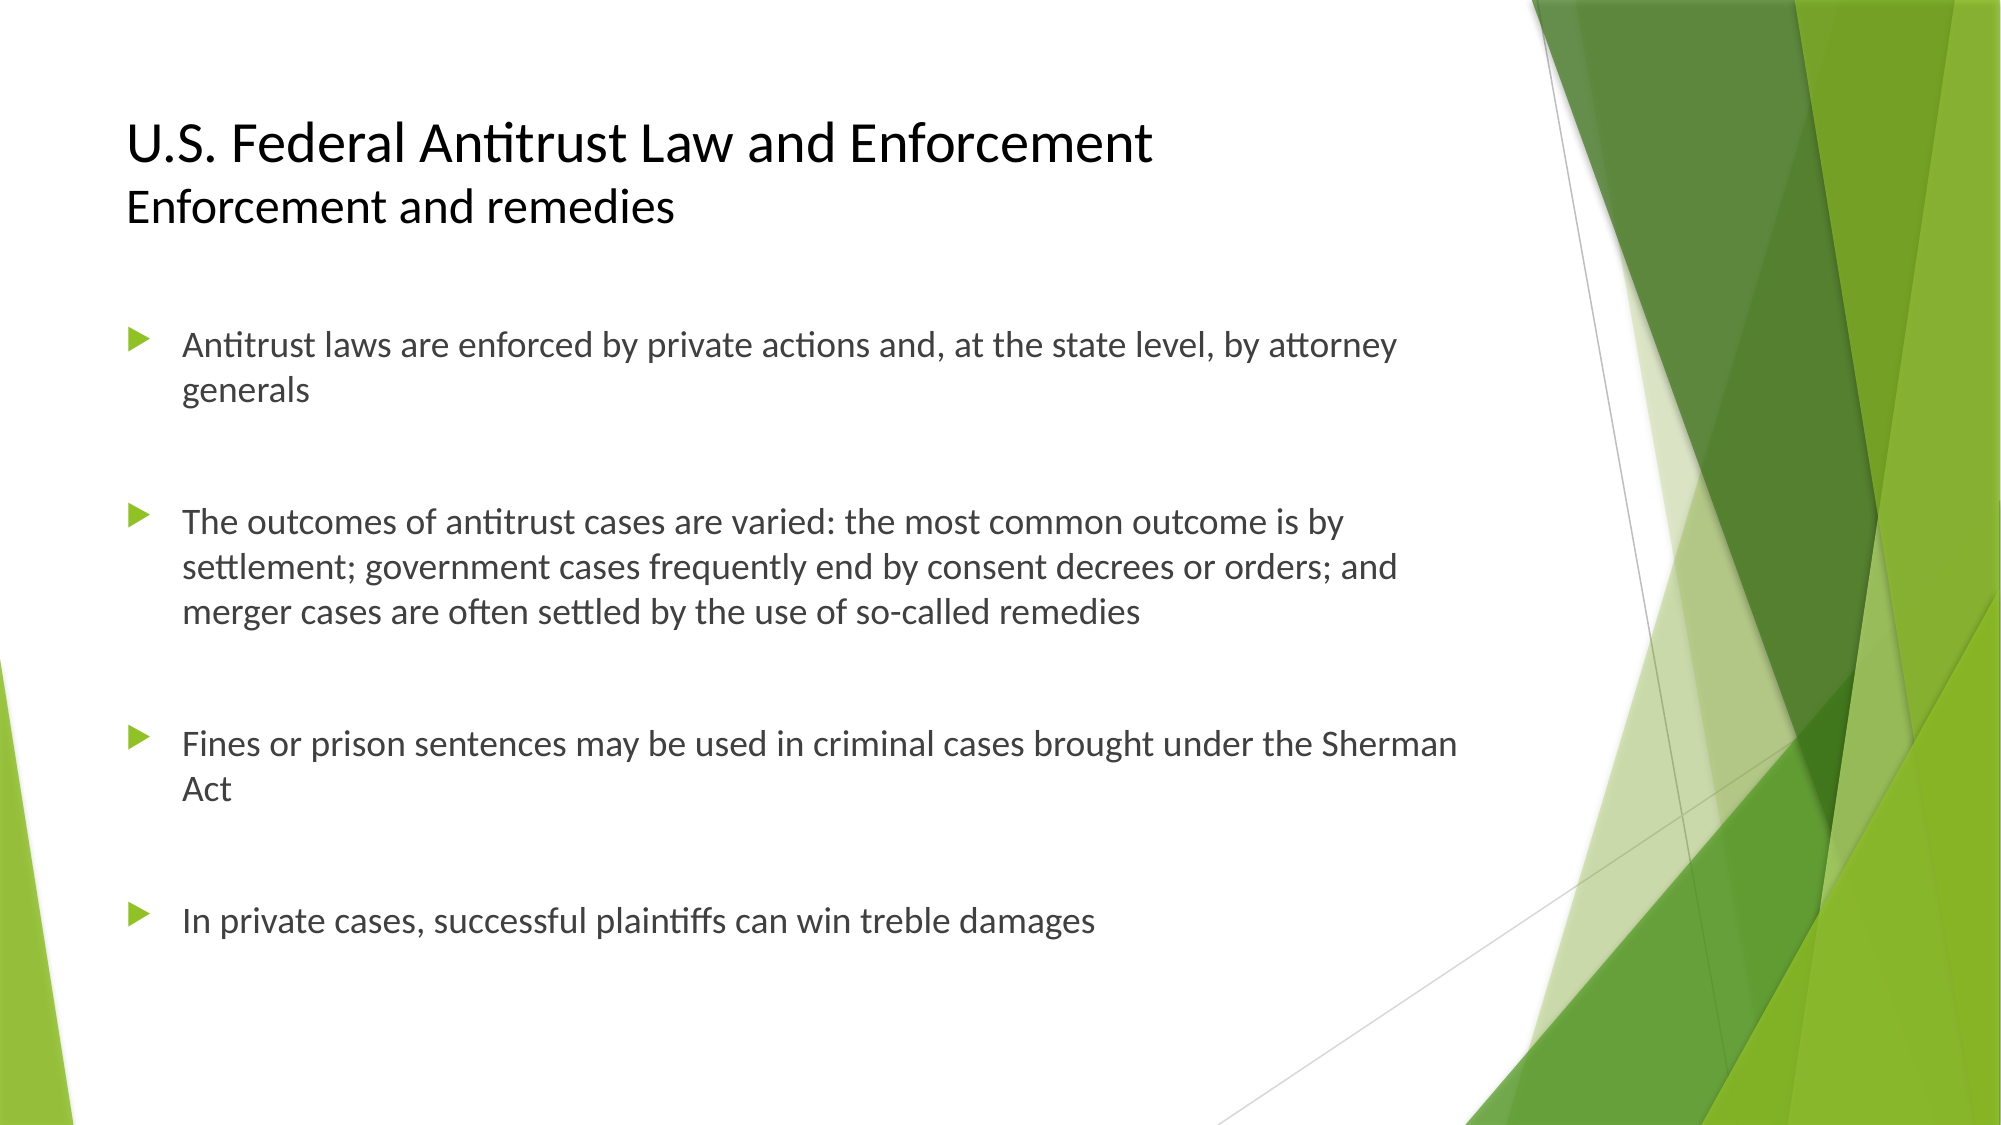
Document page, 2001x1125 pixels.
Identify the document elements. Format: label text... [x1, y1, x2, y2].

text_box U.S. Federal Antitrust Law and Enforcement Enforcement and remedies [110, 96, 1522, 313]
text_box Antitrust laws are enforced by private actions and, at the state level, by attorney generals The outcomes of antitrust cases are varied: the most common outcome is by settlement; government cases frequently end by consent decrees or orders; and merger cases are often settled by the use of so-called remedies Fines or prison sentences may be used in criminal cases brought under the Sherman Act In private cases, successful plaintiffs can win treble damages [110, 313, 1522, 950]
